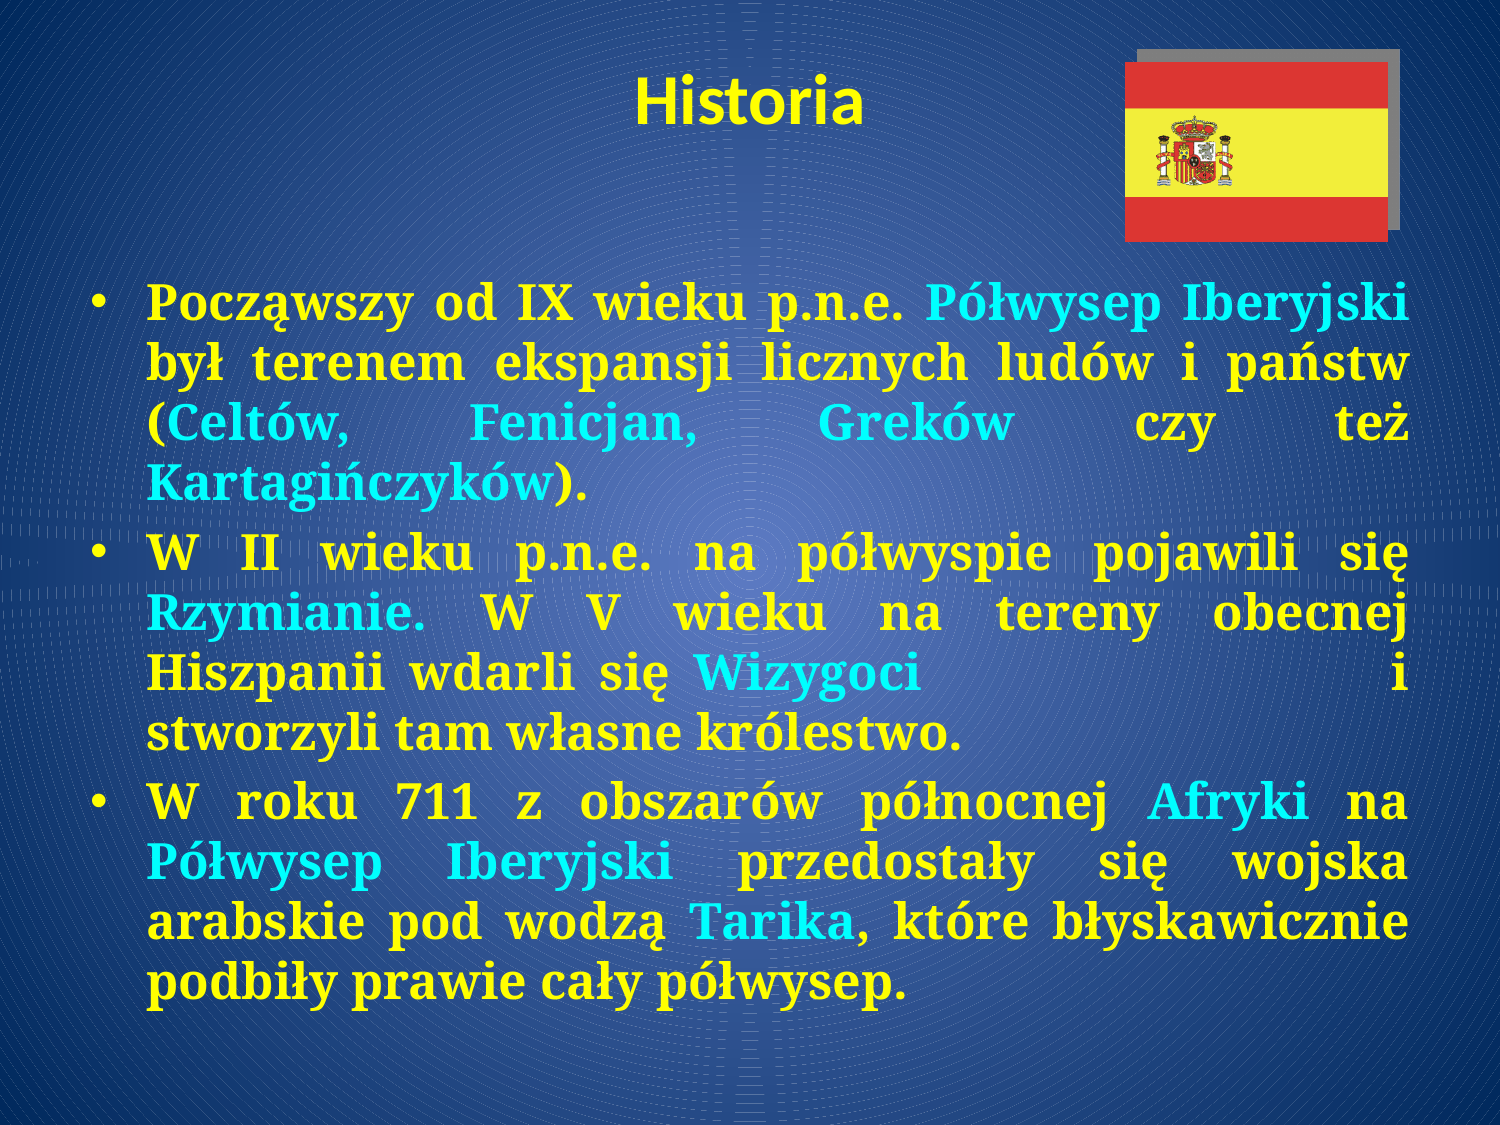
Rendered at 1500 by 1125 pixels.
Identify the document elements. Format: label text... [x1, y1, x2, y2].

picture [1124, 62, 1388, 242]
list Począwszy od IX wieku p.n.e. Półwysep Iberyjski był terenem ekspansji licznych ludów i państw (Celtów, Fenicjan, Greków czy też Kartagińczyków). W II wieku p.n.e. na półwyspie pojawili się Rzymianie. W V wieku na tereny obecnej Hiszpanii wdarli się Wizygoci i stworzyli tam własne królestwo. W roku 711 z obszarów północnej Afryki na Półwysep Iberyjski przedostały się wojska arabskie pod wodzą Tarika, które błyskawicznie podbiły prawie cały półwysep. [75, 262, 1425, 1005]
title Historia [75, 45, 1425, 233]
